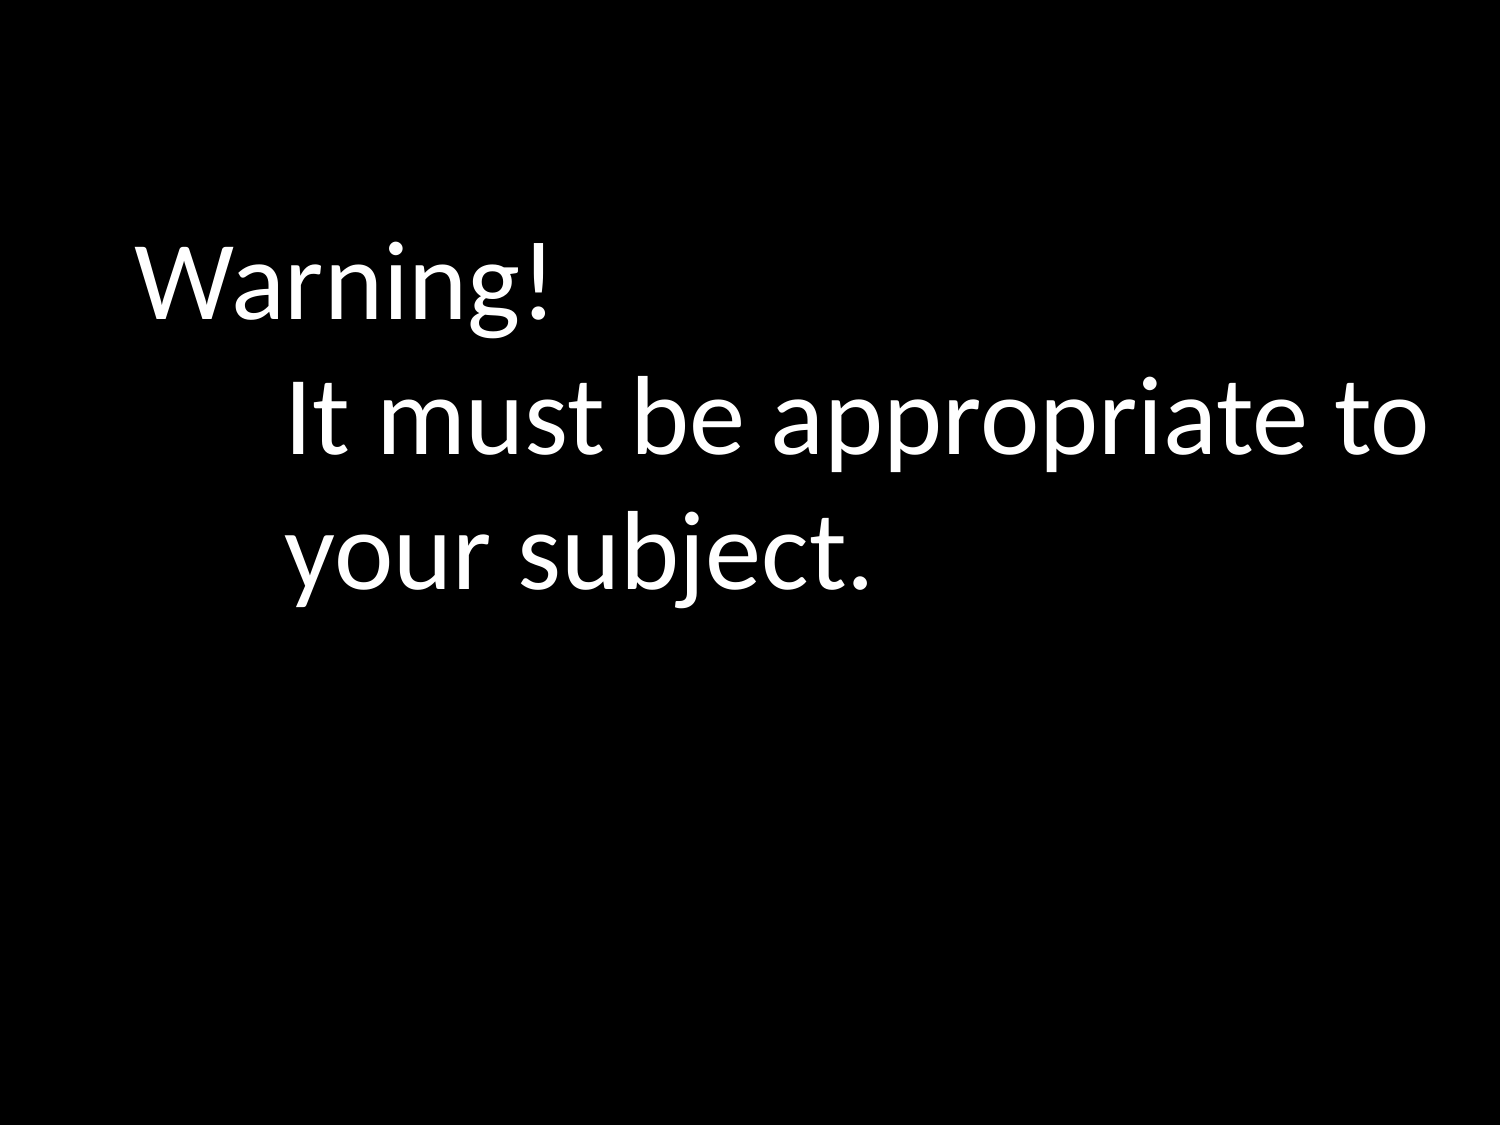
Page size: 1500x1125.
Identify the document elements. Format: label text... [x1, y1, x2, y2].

text_box Warning! It must be appropriate to your subject. [120, 199, 1472, 755]
